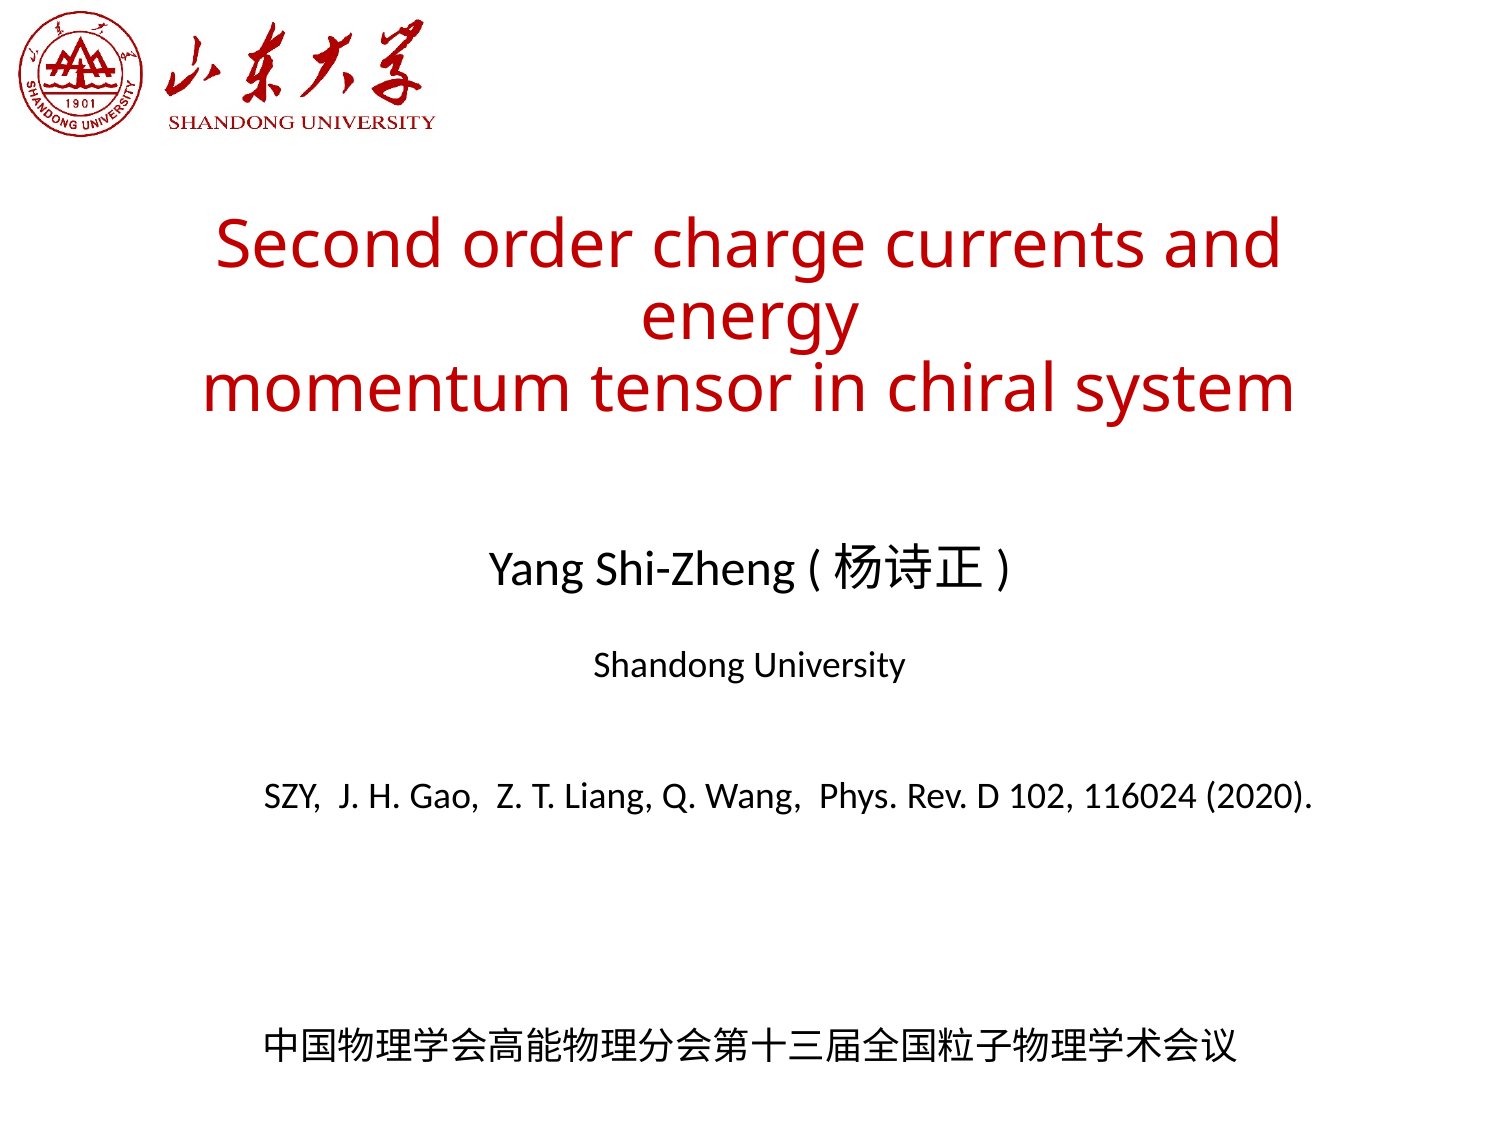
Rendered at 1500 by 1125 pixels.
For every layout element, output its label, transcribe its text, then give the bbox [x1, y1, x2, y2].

text_box Shandong University [578, 633, 922, 693]
text_box 中国物理学会高能物理分会第十三届全国粒子物理学术会议 [229, 1014, 1271, 1075]
subtitle Yang Shi-Zheng (杨诗正) [187, 534, 1313, 620]
text_box SZY, J. H. Gao, Z. T. Liang, Q. Wang, Phys. Rev. D 102, 116024 (2020). [249, 763, 1330, 824]
picture [0, 8, 438, 139]
title Second order charge currents and energy momentum tensor in chiral system [112, 174, 1388, 434]
